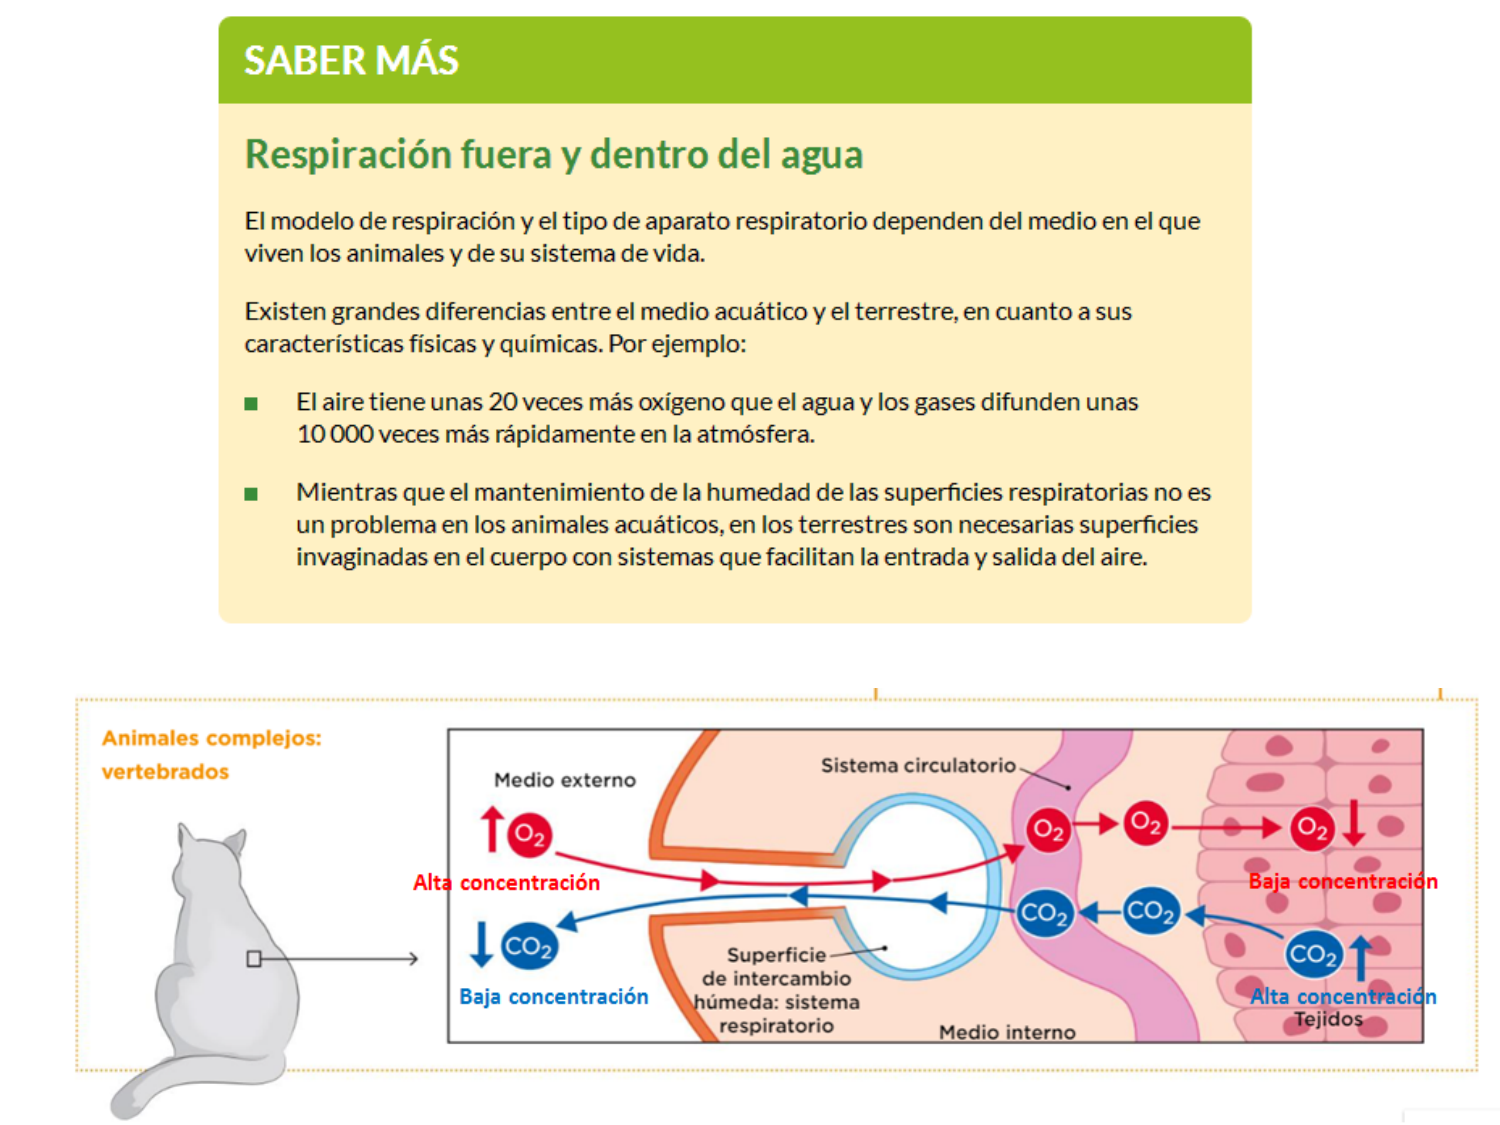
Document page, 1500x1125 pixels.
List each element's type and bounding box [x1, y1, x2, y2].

picture [206, 6, 1270, 636]
picture [64, 688, 1500, 1125]
